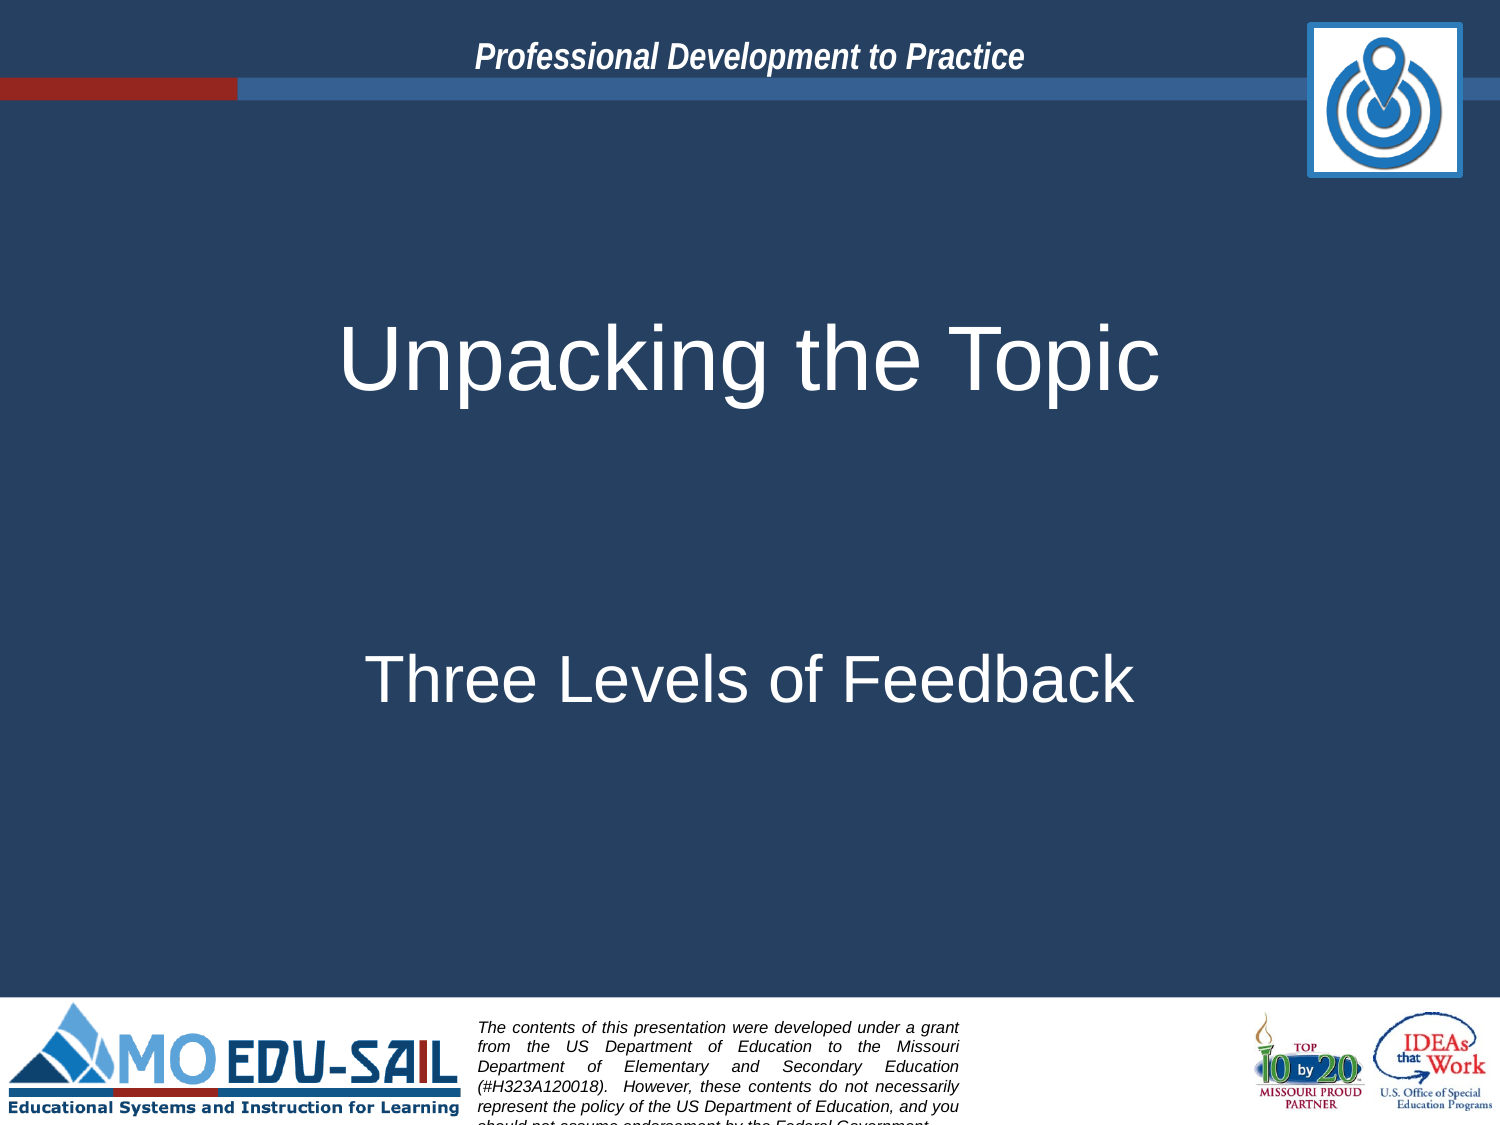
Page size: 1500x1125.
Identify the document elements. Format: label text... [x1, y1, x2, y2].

subtitle Three Levels of Feedback [225, 527, 1275, 816]
picture [8, 998, 475, 1120]
picture [1373, 1012, 1492, 1111]
picture [1254, 1012, 1365, 1111]
title Unpacking the Topic [112, 233, 1388, 475]
picture [1277, 35, 1467, 171]
